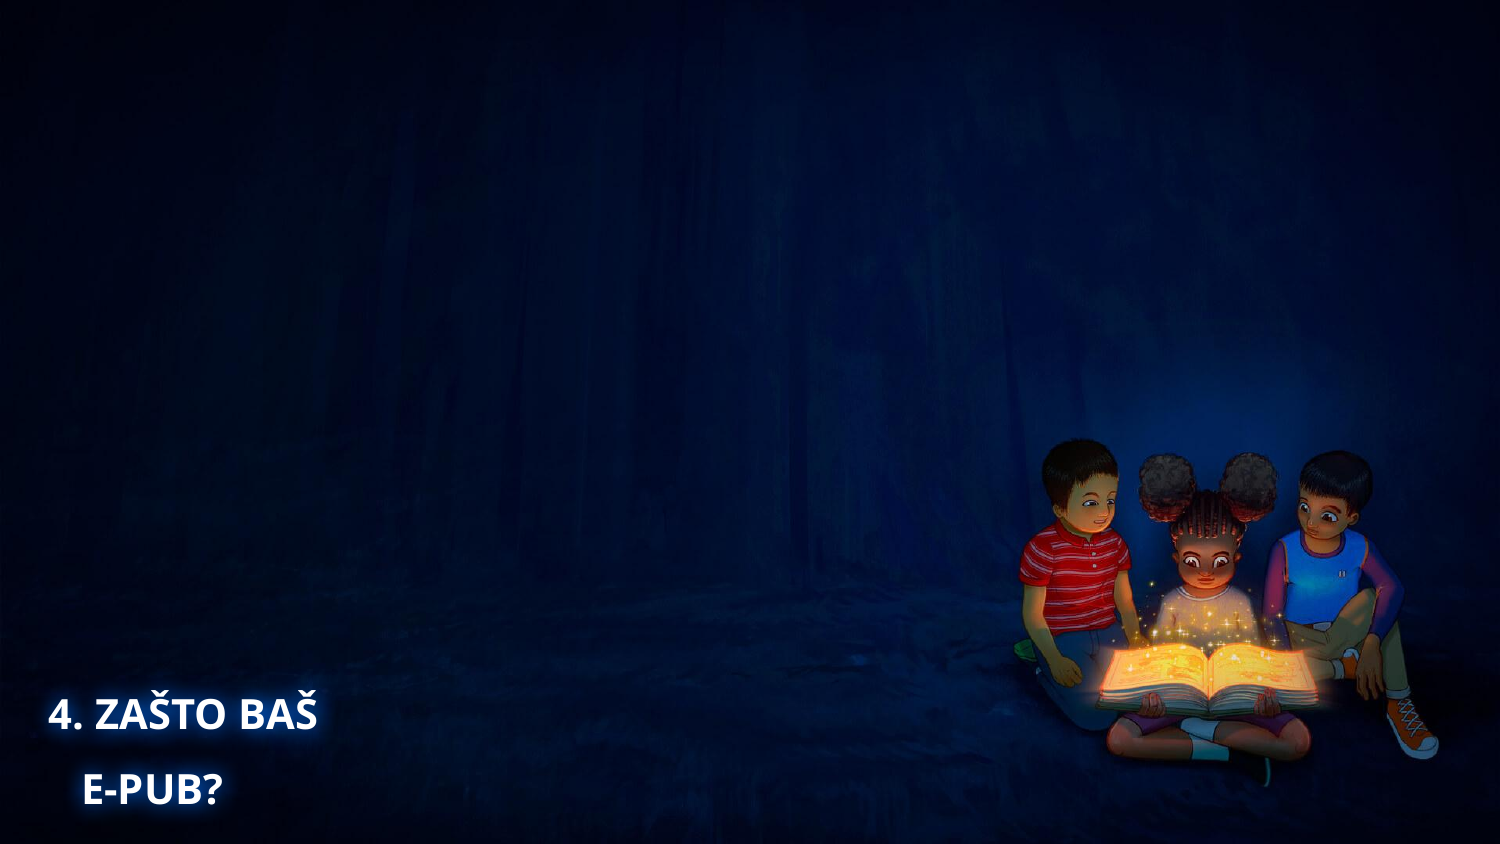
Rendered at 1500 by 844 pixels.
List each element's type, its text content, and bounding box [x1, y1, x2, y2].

text_box 4. ZAŠTO BAŠ E-PUB? [33, 224, 466, 828]
picture [0, 0, 1500, 844]
